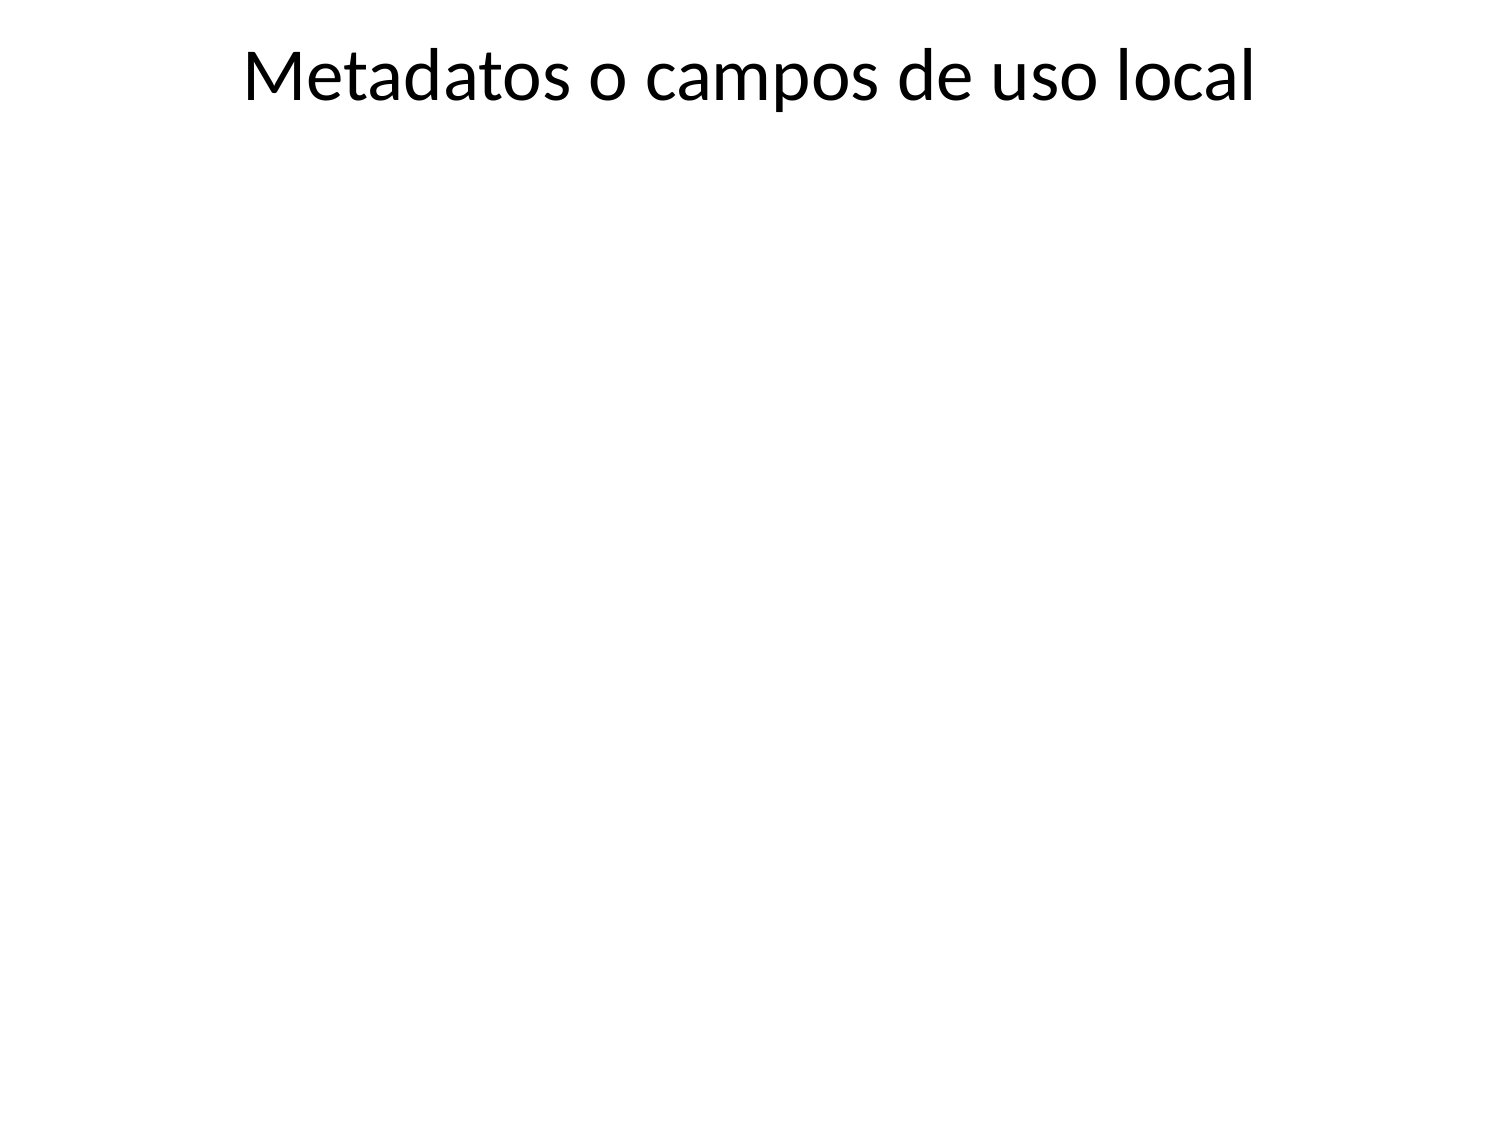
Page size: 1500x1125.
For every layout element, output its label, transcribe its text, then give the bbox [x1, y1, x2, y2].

text_box Metadatos o campos de uso local [74, 0, 1425, 141]
